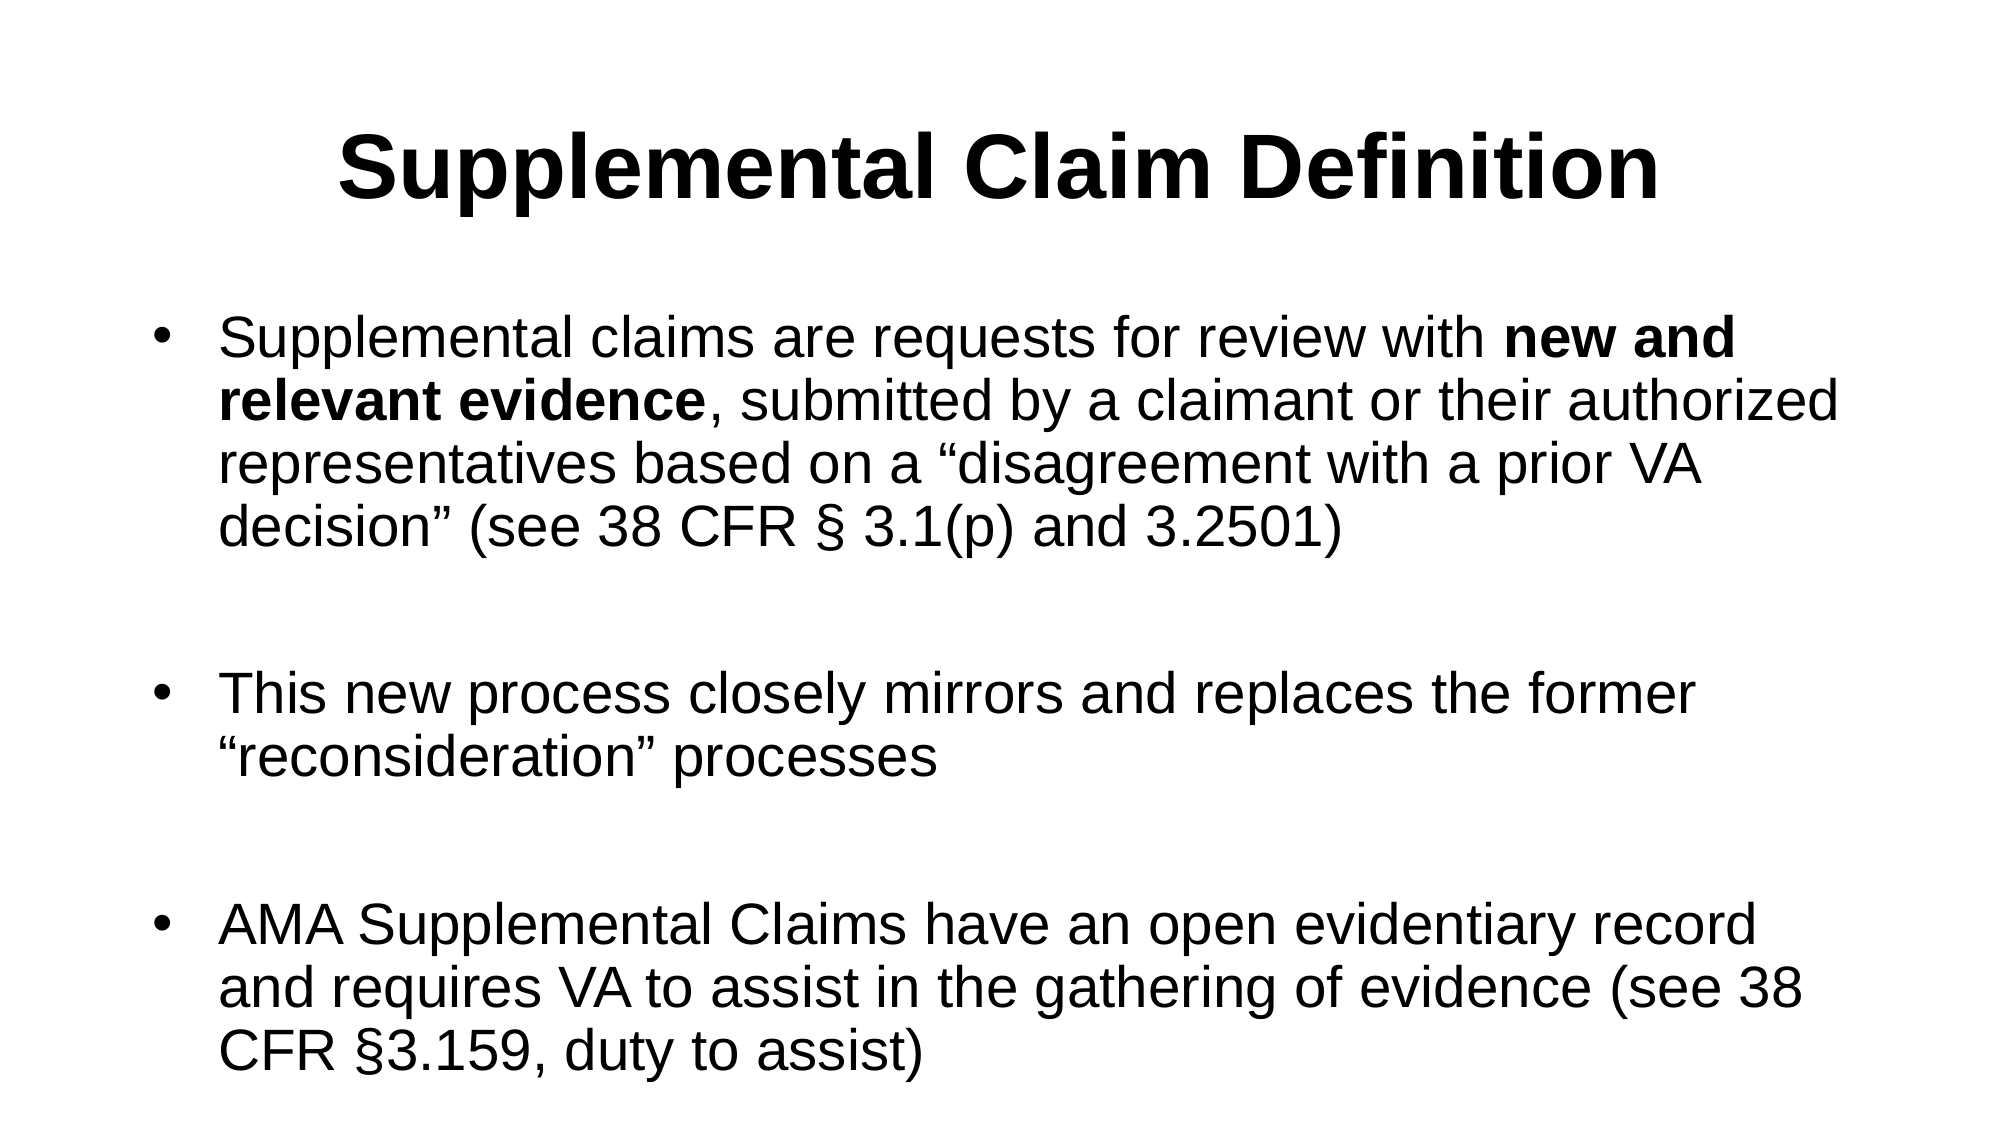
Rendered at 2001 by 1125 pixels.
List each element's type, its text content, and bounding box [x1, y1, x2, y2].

title Supplemental Claim Definition [137, 59, 1863, 278]
list Supplemental claims are requests for review with new and relevant evidence, submitted by a claimant or their authorized representatives based on a “disagreement with a prior VA decision” (see 38 CFR § 3.1(p) and 3.2501) This new process closely mirrors and replaces the former “reconsideration” processes AMA Supplemental Claims have an open evidentiary record and requires VA to assist in the gathering of evidence (see 38 CFR §3.159, duty to assist) [137, 299, 1863, 1014]
